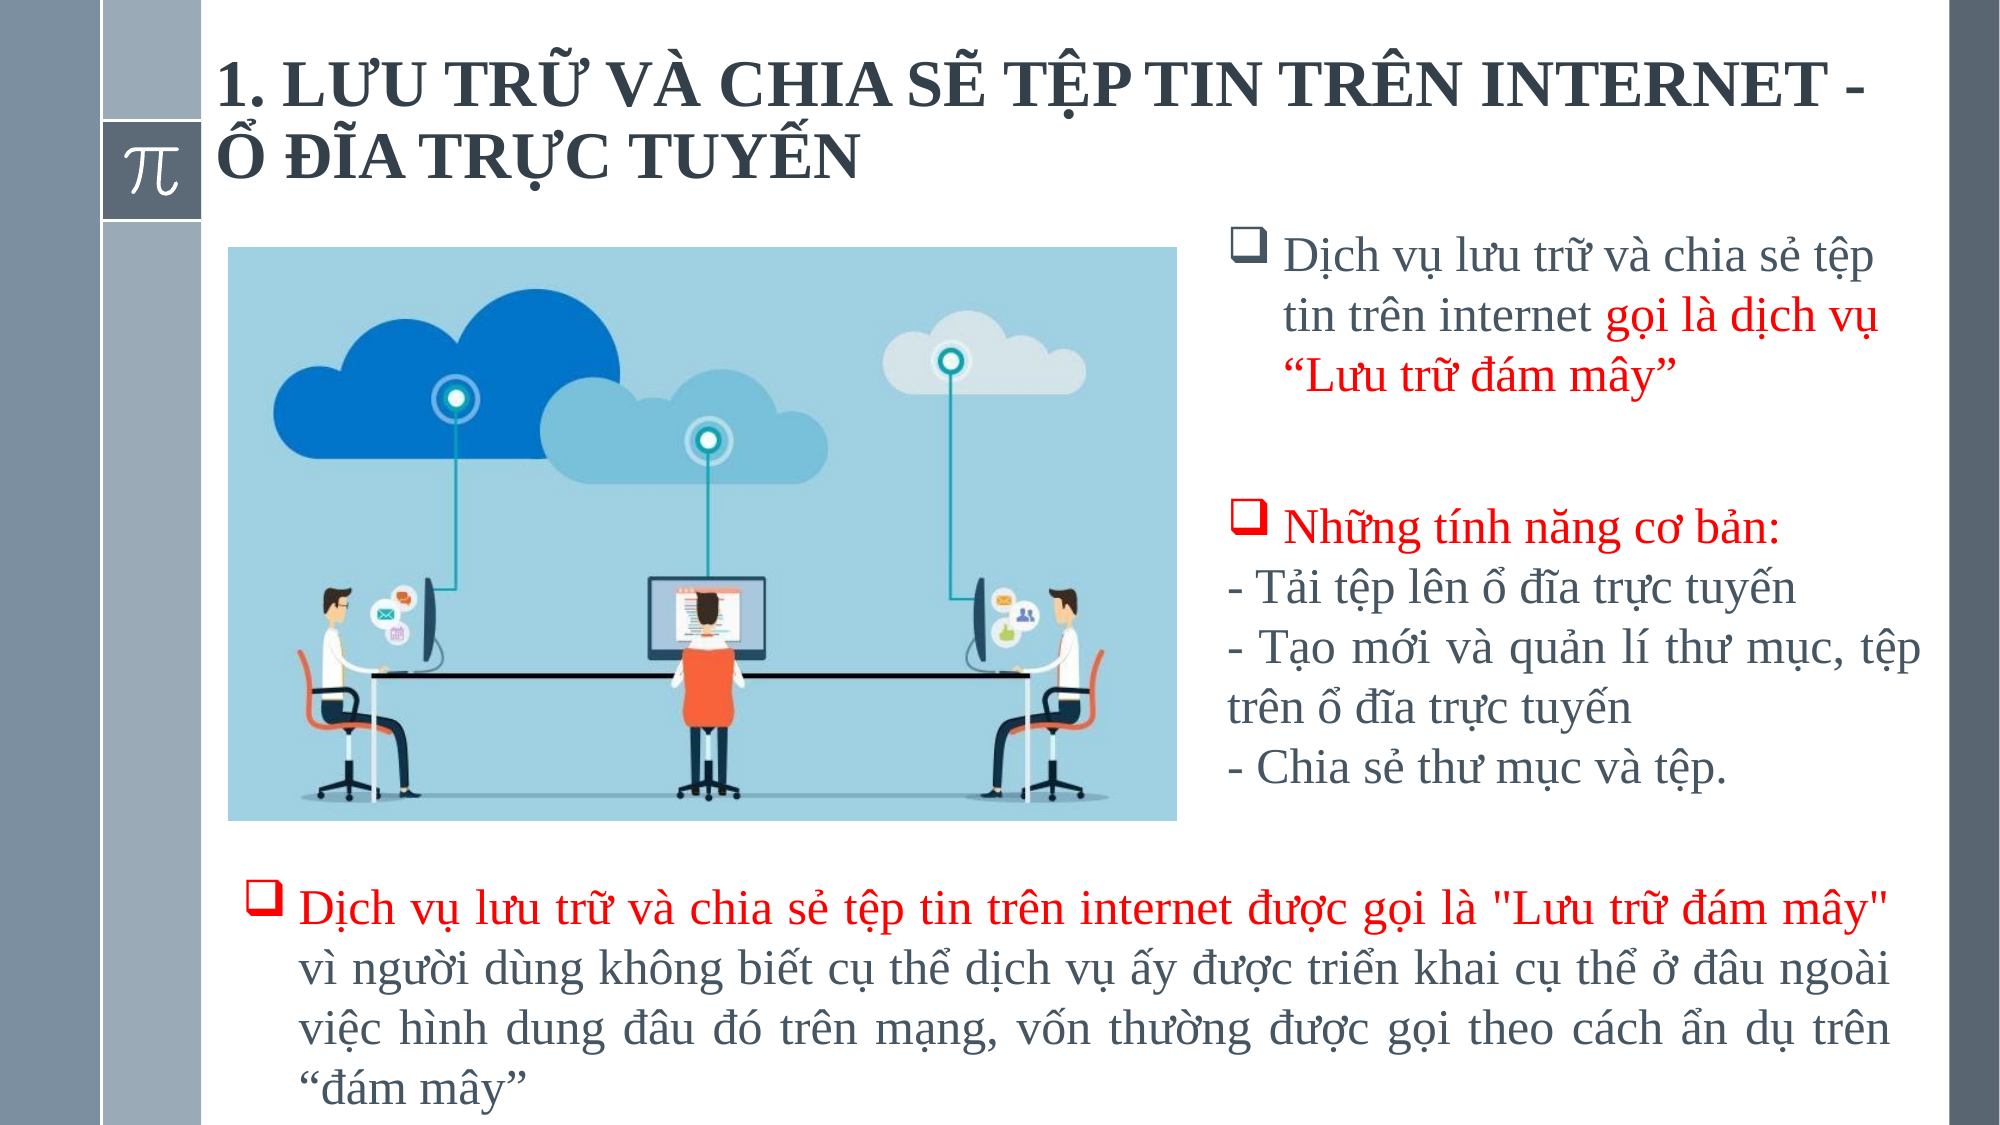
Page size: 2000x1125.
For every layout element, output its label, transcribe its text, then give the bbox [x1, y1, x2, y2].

picture [227, 246, 1178, 822]
text_box Những tính năng cơ bản: - Tải tệp lên ổ đĩa trực tuyến - Tạo mới và quản lí thư mục, tệp trên ổ đĩa trực tuyến - Chia sẻ thư mục và tệp. [1212, 486, 1938, 802]
text_box Dịch vụ lưu trữ và chia sẻ tệp tin trên internet gọi là dịch vụ “Lưu trữ đám mây” [1212, 214, 1936, 410]
text_box Dịch vụ lưu trữ và chia sẻ tệp tin trên internet được gọi là "Lưu trữ đám mây" vì người dùng không biết cụ thể dịch vụ ấy được triển khai cụ thể ở đâu ngoài việc hình dung đâu đó trên mạng, vốn thường được gọi theo cách ẩn dụ trên “đám mây” [227, 867, 1906, 1123]
title 1. LƯU TRỮ VÀ CHIA SẼ TỆP TIN TRÊN INTERNET - Ổ ĐĨA TRỰC TUYẾN [200, 0, 1902, 200]
